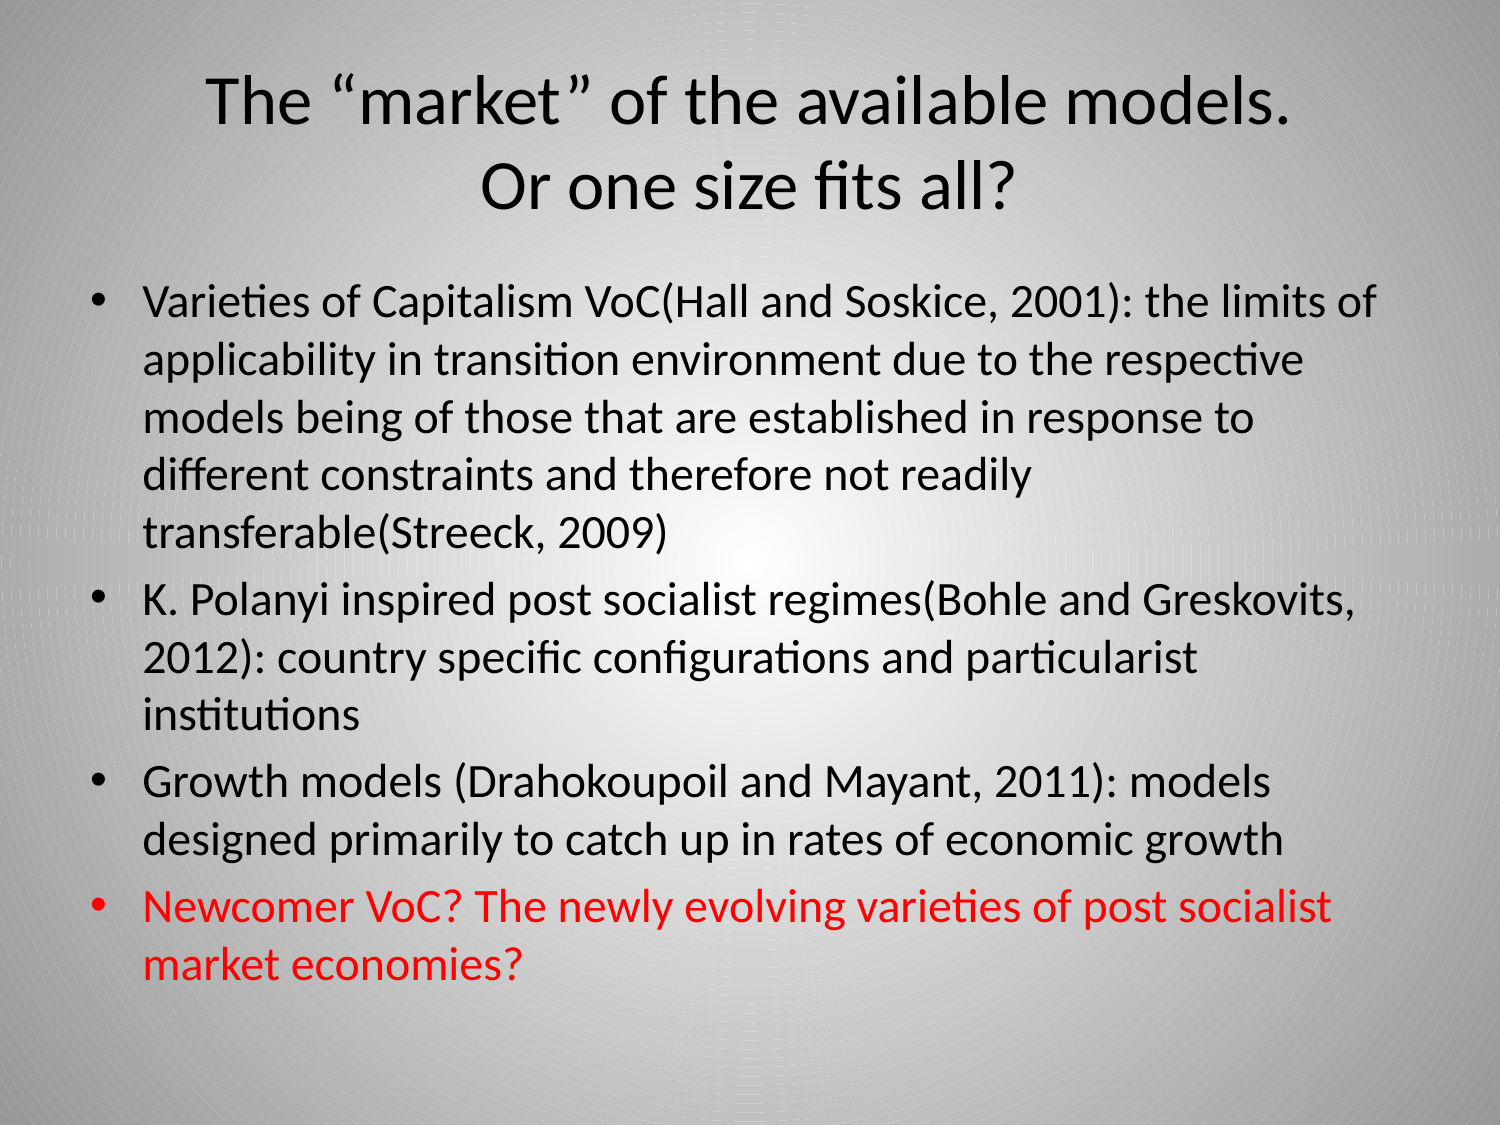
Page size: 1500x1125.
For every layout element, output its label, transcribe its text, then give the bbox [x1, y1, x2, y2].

list Varieties of Capitalism VoC(Hall and Soskice, 2001): the limits of applicability in transition environment due to the respective models being of those that are established in response to different constraints and therefore not readily transferable(Streeck, 2009) K. Polanyi inspired post socialist regimes(Bohle and Greskovits, 2012): country specific configurations and particularist institutions Growth models (Drahokoupoil and Mayant, 2011): models designed primarily to catch up in rates of economic growth Newcomer VoC? The newly evolving varieties of post socialist market economies? [75, 262, 1425, 1005]
title The “market” of the available models. Or one size fits all? [75, 45, 1425, 233]
